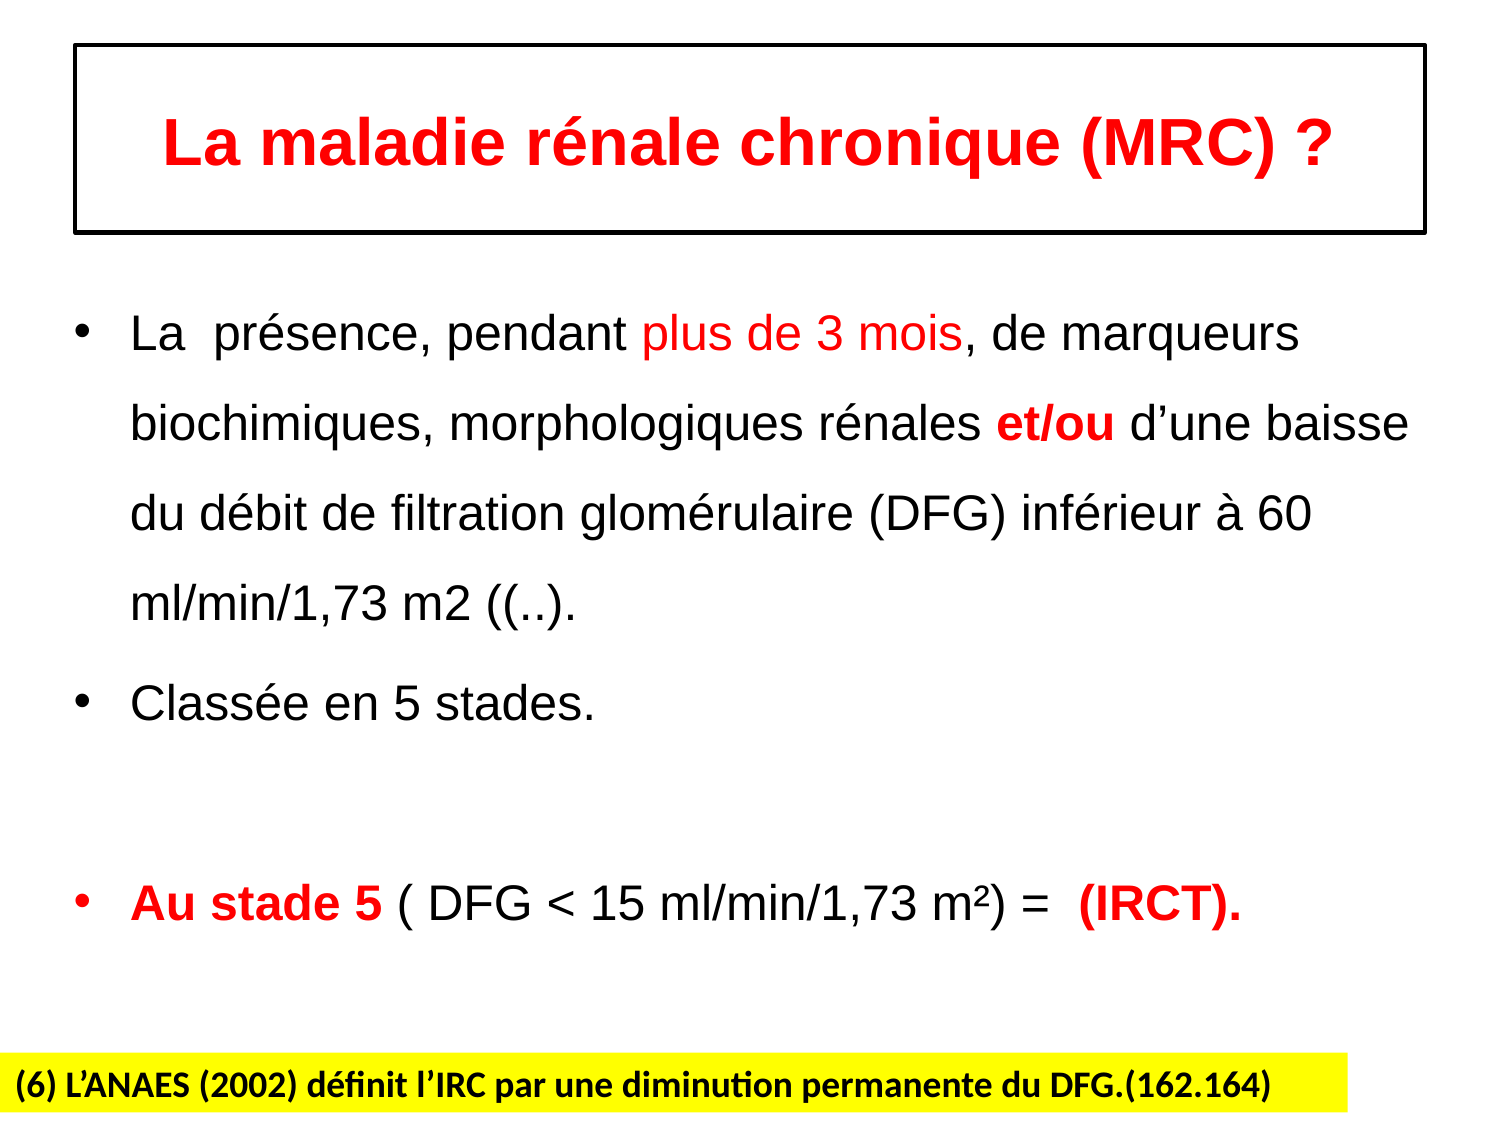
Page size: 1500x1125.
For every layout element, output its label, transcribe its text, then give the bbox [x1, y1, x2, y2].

title La maladie rénale chronique (MRC) ? [73, 43, 1427, 235]
text_box (6) L’ANAES (2002) définit l’IRC par une diminution permanente du DFG.(162.164) [0, 1052, 1348, 1113]
list La présence, pendant plus de 3 mois, de marqueurs biochimiques, morphologiques rénales et/ou d’une baisse du débit de filtration glomérulaire (DFG) inférieur à 60 ml/min/1,73 m2 ((..). Classée en 5 stades. Au stade 5 ( DFG < 15 ml/min/1,73 m²) = (IRCT). [58, 262, 1425, 1005]
